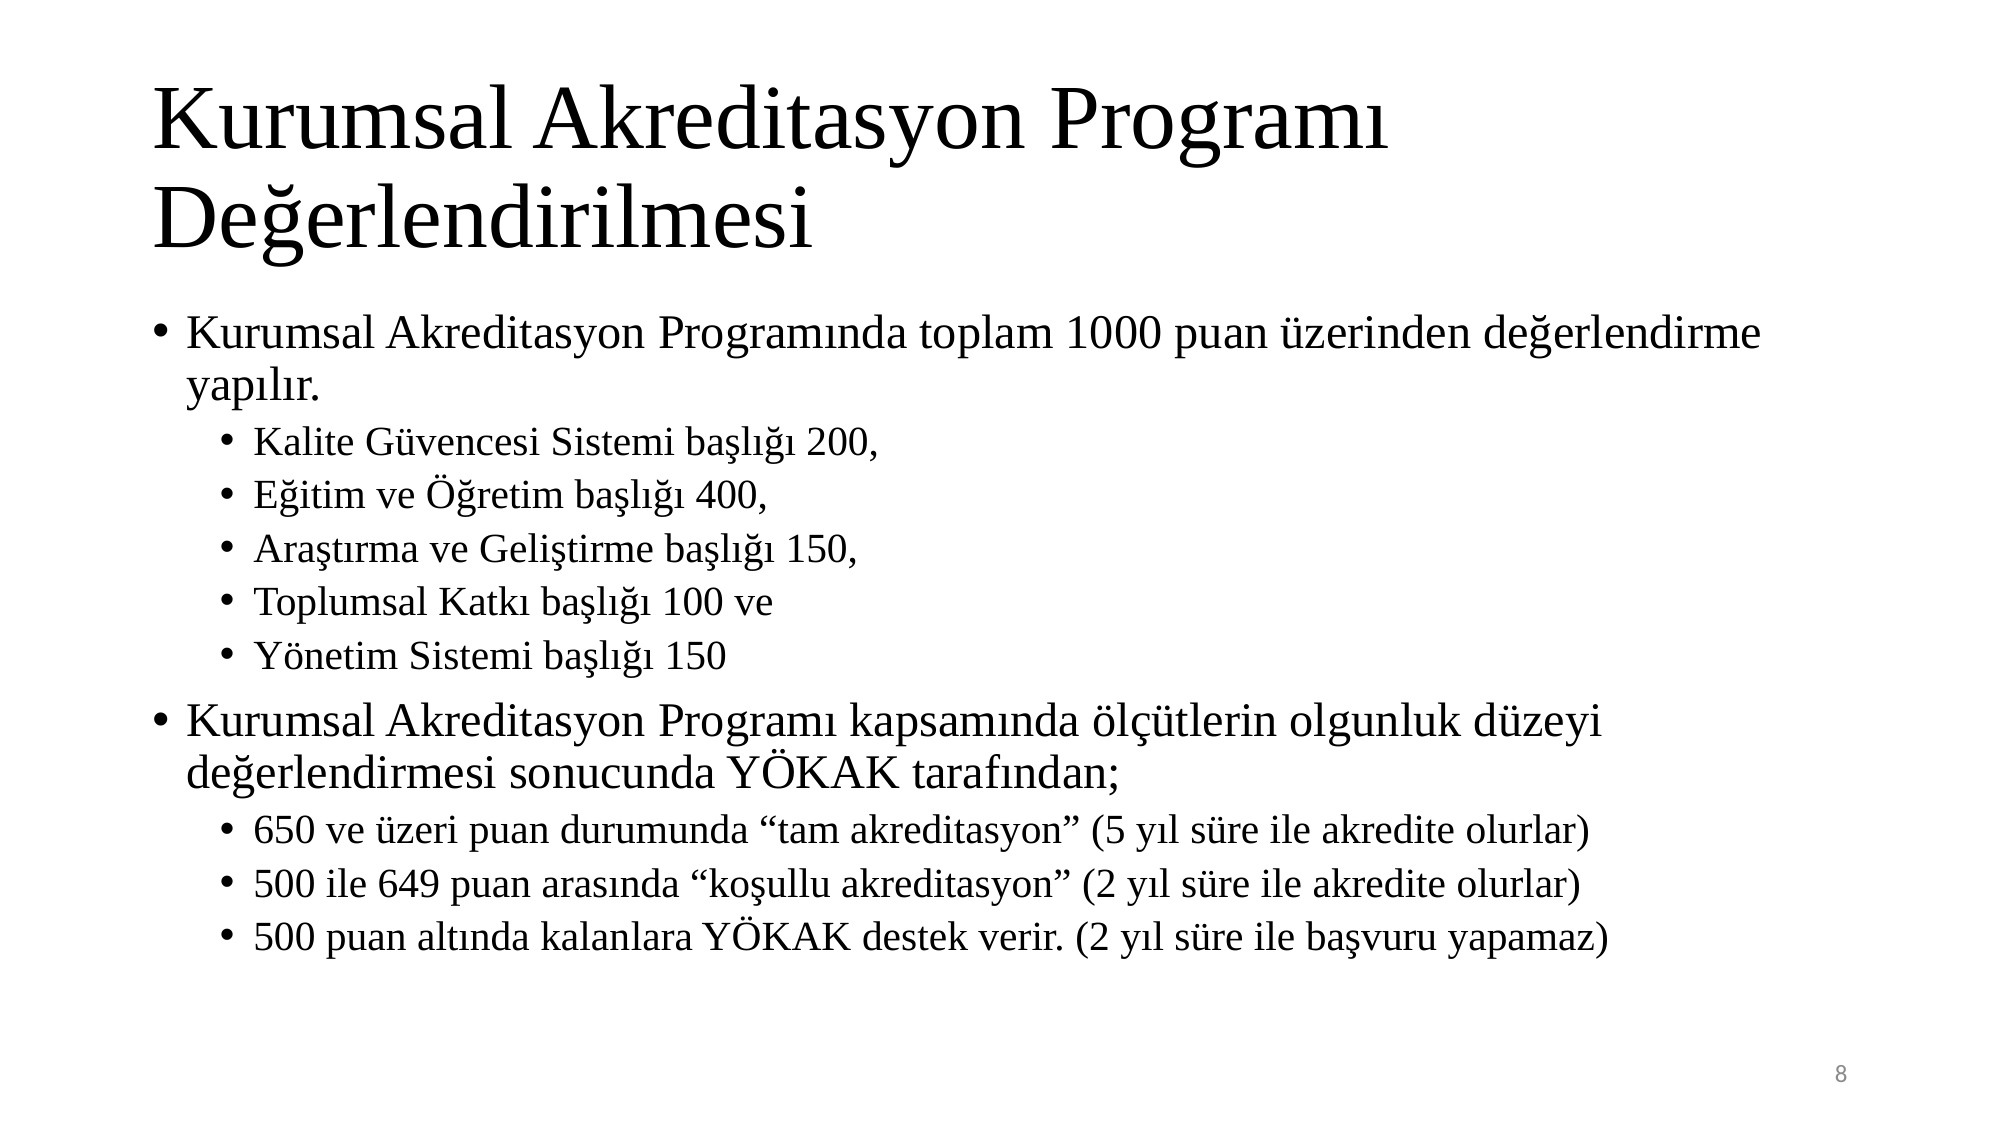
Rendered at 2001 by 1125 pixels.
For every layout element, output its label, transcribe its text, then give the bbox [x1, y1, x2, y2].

slide_number 8 [1412, 1042, 1863, 1103]
title Kurumsal Akreditasyon Programı Değerlendirilmesi [137, 59, 1863, 278]
list Kurumsal Akreditasyon Programında toplam 1000 puan üzerinden değerlendirme yapılır. Kalite Güvencesi Sistemi başlığı 200, Eğitim ve Öğretim başlığı 400, Araştırma ve Geliştirme başlığı 150, Toplumsal Katkı başlığı 100 ve Yönetim Sistemi başlığı 150 Kurumsal Akreditasyon Programı kapsamında ölçütlerin olgunluk düzeyi değerlendirmesi sonucunda YÖKAK tarafından; 650 ve üzeri puan durumunda “tam akreditasyon” (5 yıl süre ile akredite olurlar) 500 ile 649 puan arasında “koşullu akreditasyon” (2 yıl süre ile akredite olurlar) 500 puan altında kalanlara YÖKAK destek verir. (2 yıl süre ile başvuru yapamaz) [137, 299, 1863, 1014]
